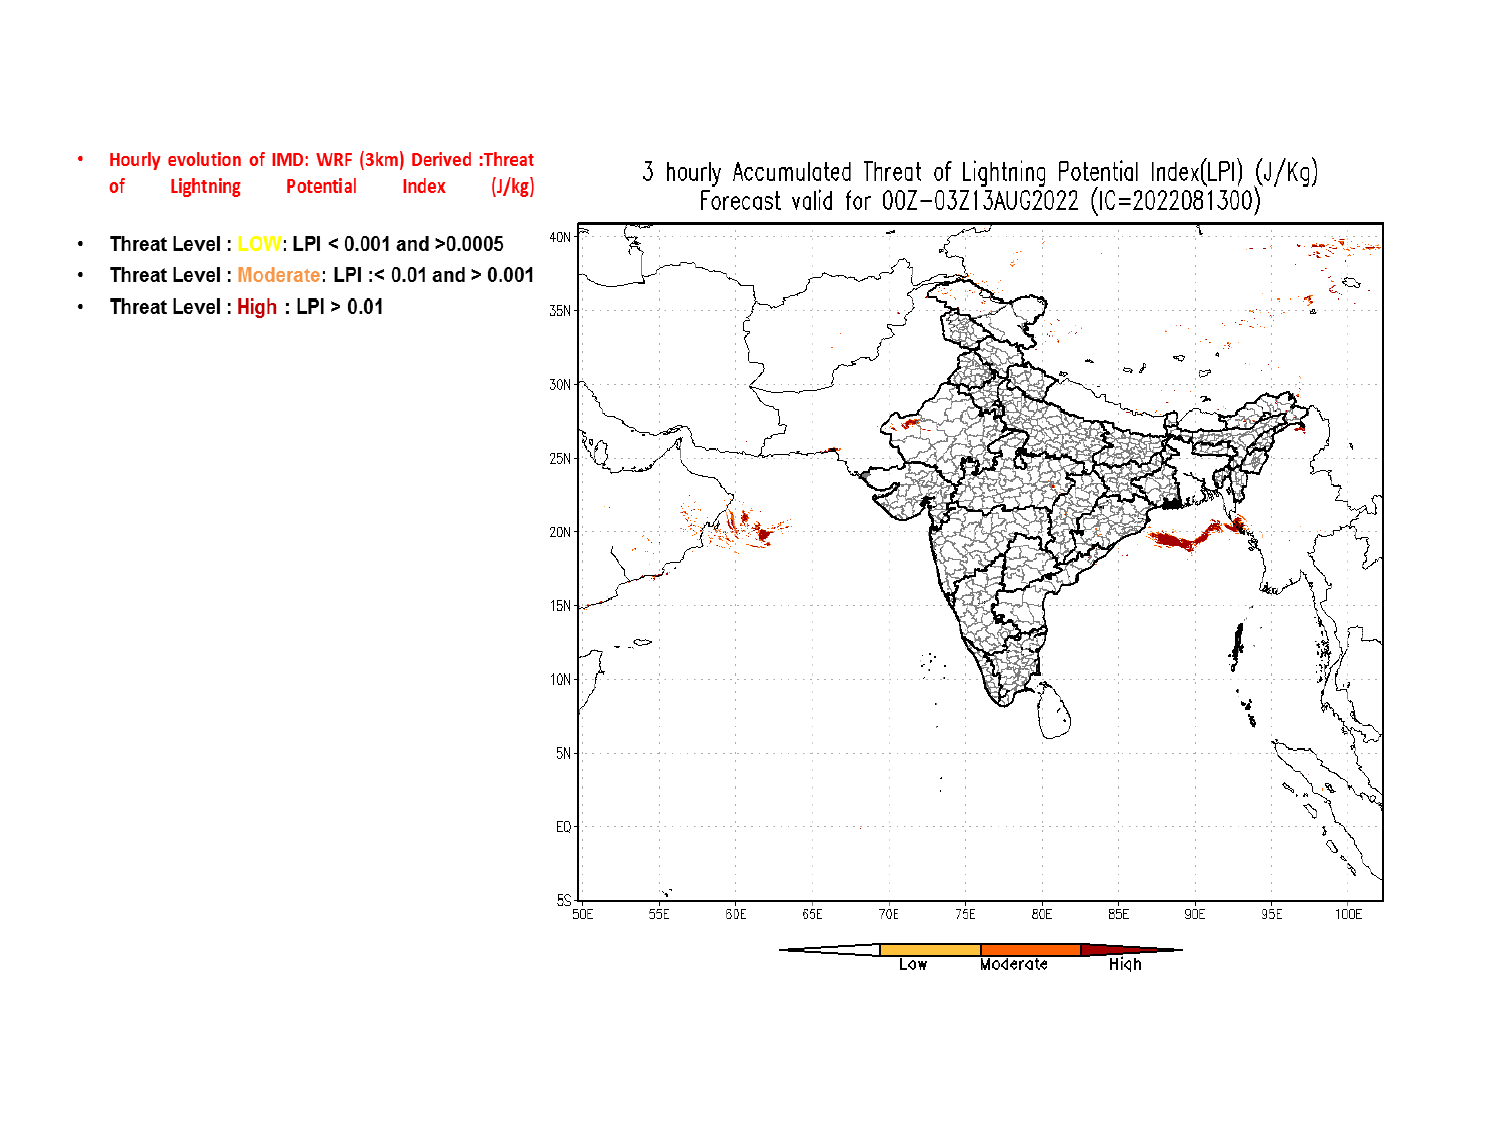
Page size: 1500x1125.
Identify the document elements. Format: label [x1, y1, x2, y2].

picture [74, 149, 1426, 976]
